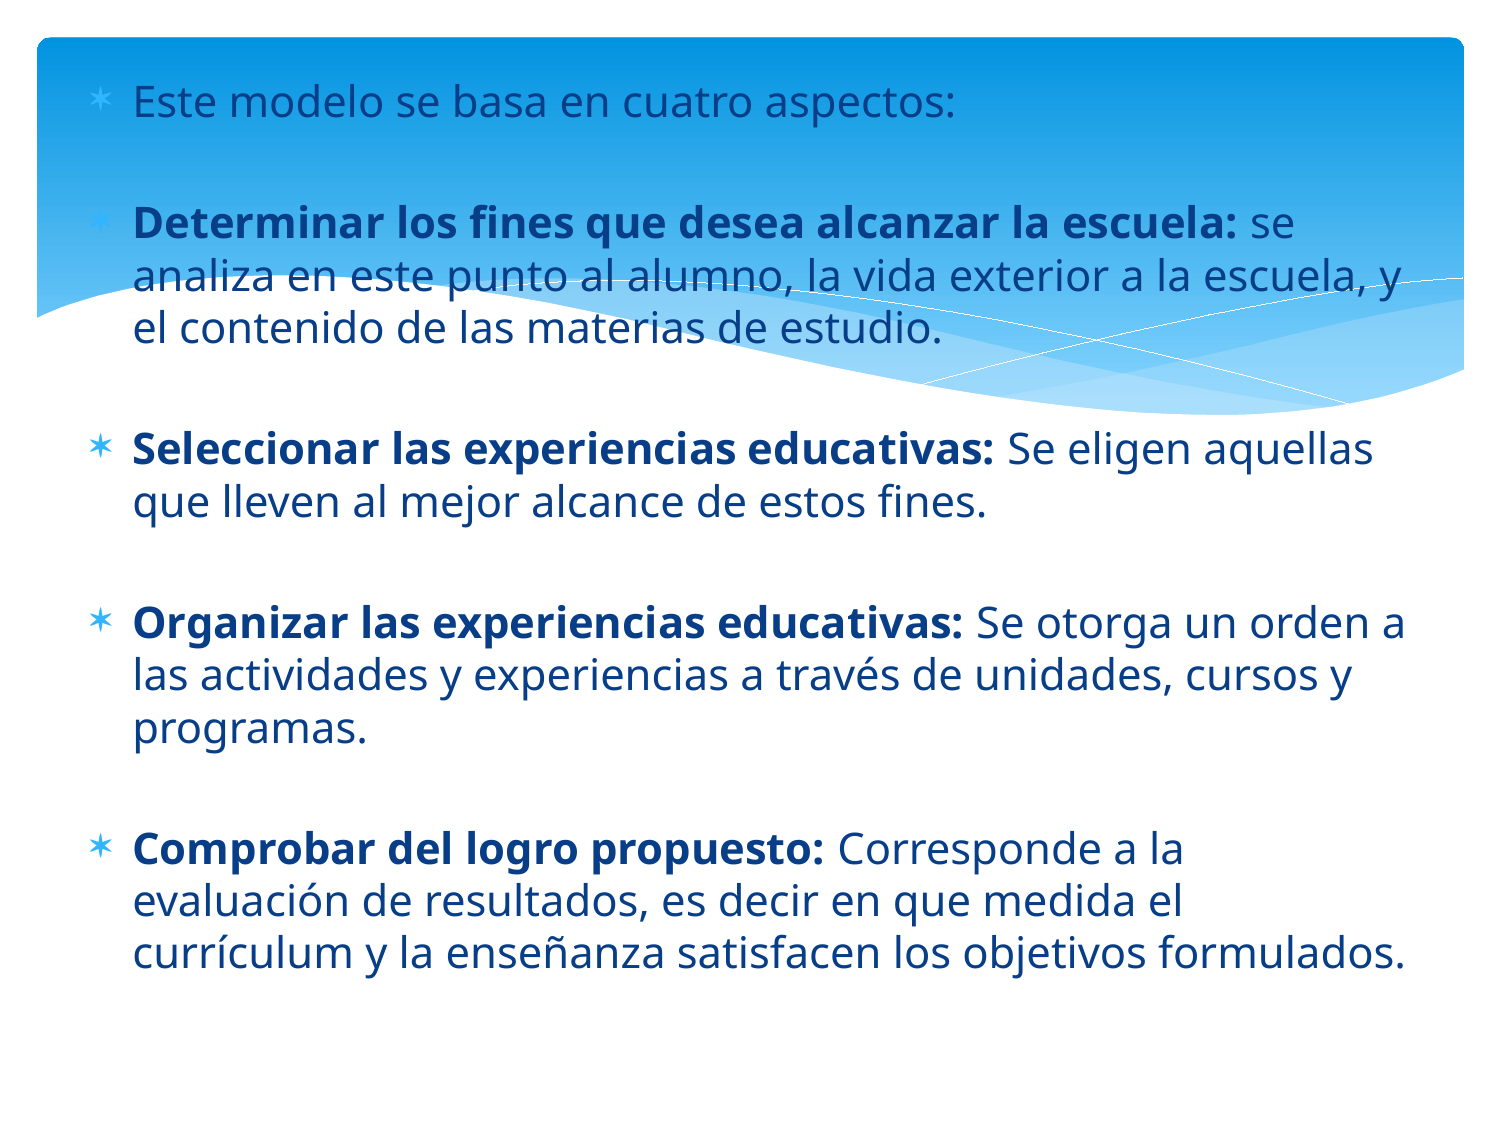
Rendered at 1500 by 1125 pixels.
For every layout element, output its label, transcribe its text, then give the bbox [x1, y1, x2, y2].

list Este modelo se basa en cuatro aspectos: Determinar los fines que desea alcanzar la escuela: se analiza en este punto al alumno, la vida exterior a la escuela, y el contenido de las materias de estudio. Seleccionar las experiencias educativas: Se eligen aquellas que lleven al mejor alcance de estos fines. Organizar las experiencias educativas: Se otorga un orden a las actividades y experiencias a través de unidades, cursos y programas. Comprobar del logro propuesto: Corresponde a la evaluación de resultados, es decir en que medida el currículum y la enseñanza satisfacen los objetivos formulados. [75, 66, 1425, 1005]
